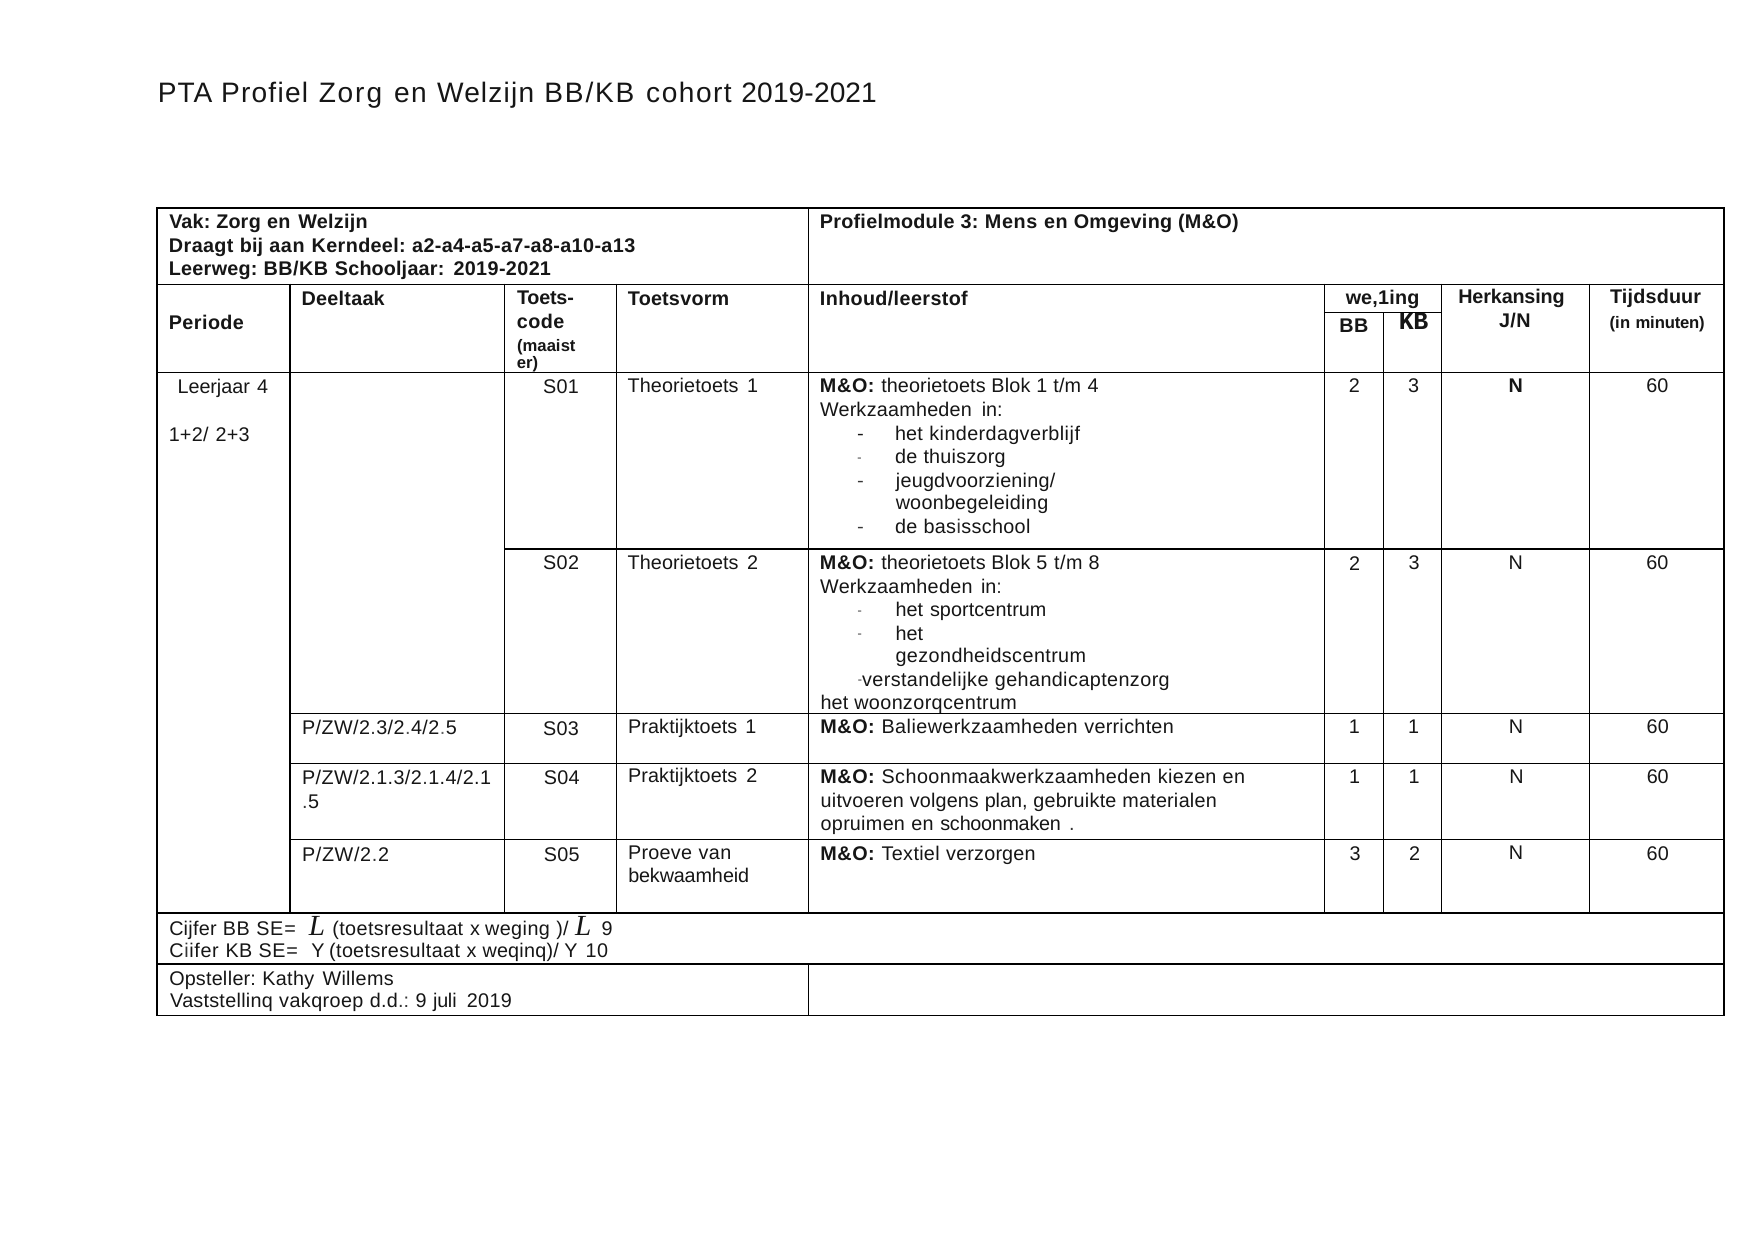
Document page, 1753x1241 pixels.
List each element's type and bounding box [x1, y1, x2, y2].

table_cell [291, 764, 504, 839]
table_cell [158, 285, 289, 372]
table_cell [1442, 840, 1589, 912]
table_cell [617, 550, 808, 713]
table_cell [1442, 285, 1589, 372]
table_cell [158, 914, 1723, 963]
table_cell [1590, 840, 1723, 912]
table_cell [617, 714, 808, 763]
table_cell [1590, 714, 1723, 763]
table_cell [1442, 714, 1589, 763]
table_cell [291, 285, 504, 372]
table_cell [809, 373, 1324, 548]
table_header [809, 209, 1723, 284]
table_cell [1384, 373, 1441, 548]
table_cell [1442, 550, 1589, 713]
text_box [155, 72, 891, 109]
table_cell [1325, 373, 1383, 548]
table_header [158, 209, 808, 284]
table_cell [1384, 840, 1441, 912]
table_cell [617, 840, 808, 912]
table_cell [1590, 285, 1723, 372]
table_cell [1325, 714, 1383, 763]
table_cell [1442, 373, 1589, 548]
table_cell [1590, 550, 1723, 713]
table_cell [617, 764, 808, 839]
table_cell [505, 764, 616, 839]
table_cell [158, 965, 808, 1015]
table_cell [1325, 764, 1383, 839]
table_cell [809, 285, 1324, 372]
table_cell [1325, 840, 1383, 912]
table_cell [1325, 285, 1441, 312]
table_cell [1442, 764, 1589, 839]
table_cell [1325, 550, 1383, 713]
table_cell [617, 285, 808, 372]
table_cell [1325, 313, 1383, 372]
table_cell [1384, 714, 1441, 763]
table_cell [1384, 313, 1441, 372]
table_cell [505, 373, 616, 548]
table_cell [809, 714, 1324, 763]
table_cell [809, 840, 1324, 912]
table_cell [1590, 764, 1723, 839]
table_cell [505, 285, 616, 372]
table_cell [291, 714, 504, 763]
table_cell [809, 764, 1324, 839]
table_cell [505, 714, 616, 763]
table_cell [291, 373, 504, 713]
table_cell [809, 550, 1324, 713]
table_cell [158, 373, 289, 912]
table_cell [291, 840, 504, 912]
table_cell [617, 373, 808, 548]
table_cell [505, 550, 616, 713]
table_cell [1590, 373, 1723, 548]
table_cell [1384, 764, 1441, 839]
table_cell [809, 965, 1723, 1015]
table_cell [1384, 550, 1441, 713]
table_cell [505, 840, 616, 912]
